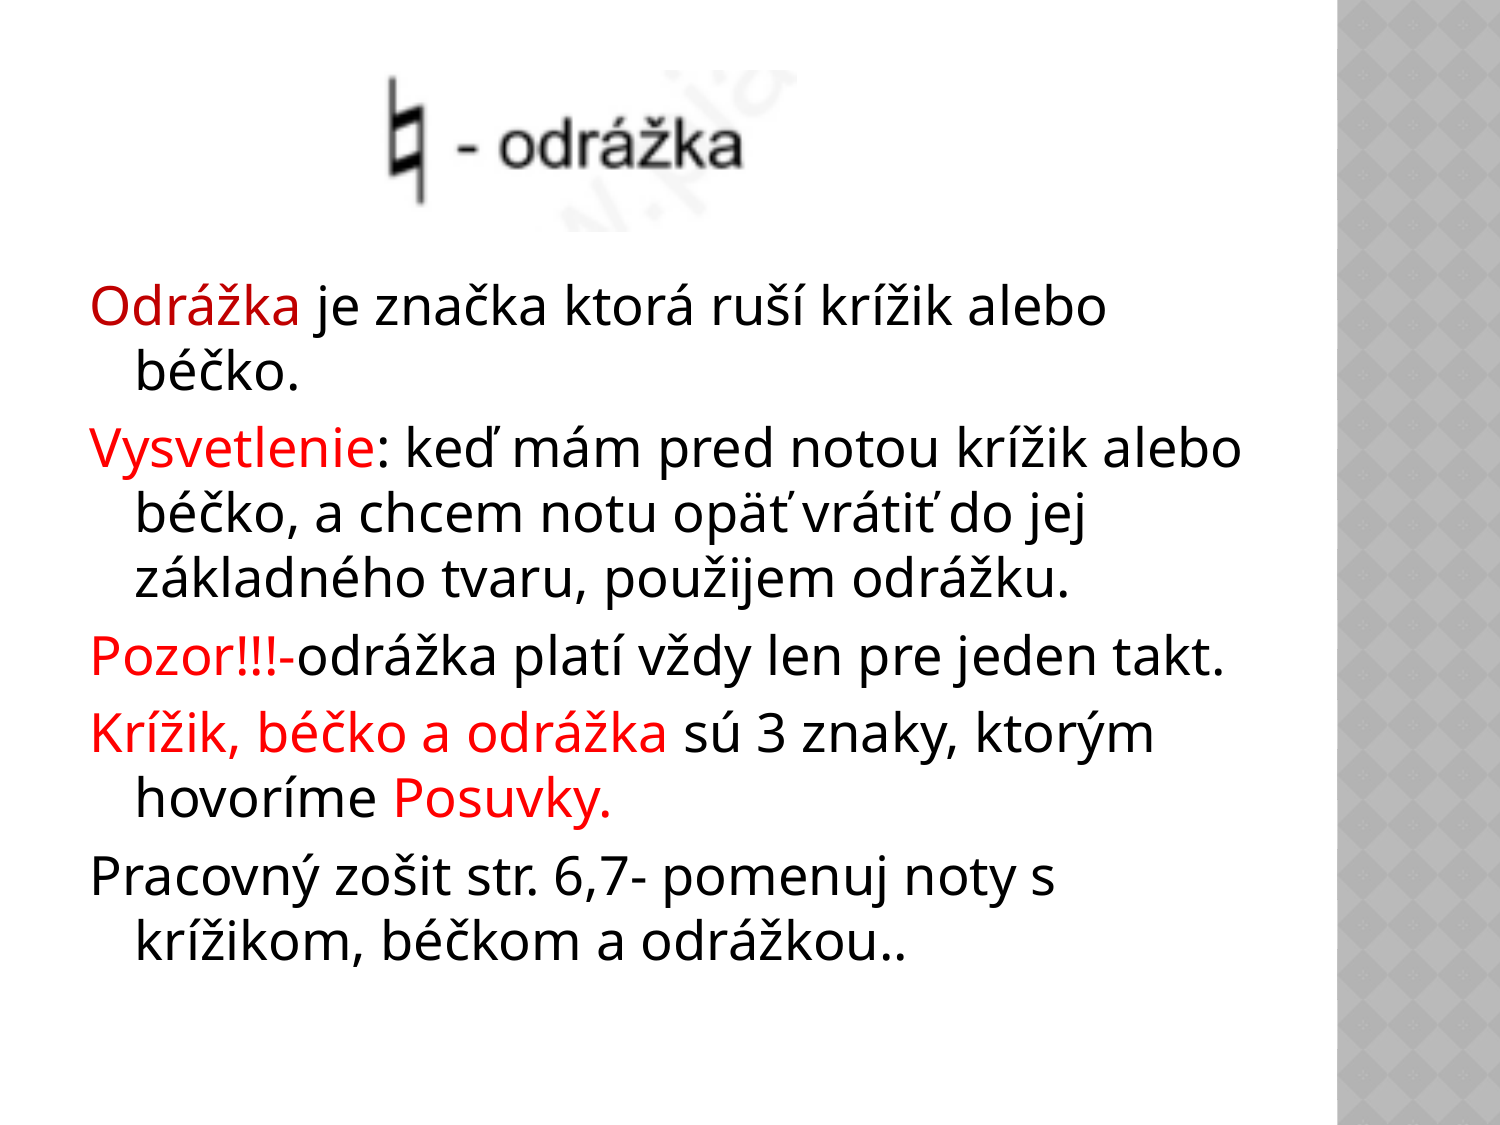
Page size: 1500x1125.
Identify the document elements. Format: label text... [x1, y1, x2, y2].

picture [304, 69, 798, 233]
list Odrážka je značka ktorá ruší krížik alebo béčko. Vysvetlenie: keď mám pred notou krížik alebo béčko, a chcem notu opäť vrátiť do jej základného tvaru, použijem odrážku. Pozor!!!-odrážka platí vždy len pre jeden takt. Krížik, béčko a odrážka sú 3 znaky, ktorým hovoríme Posuvky. Pracovný zošit str. 6,7- pomenuj noty s krížikom, béčkom a odrážkou.. [75, 264, 1263, 1059]
